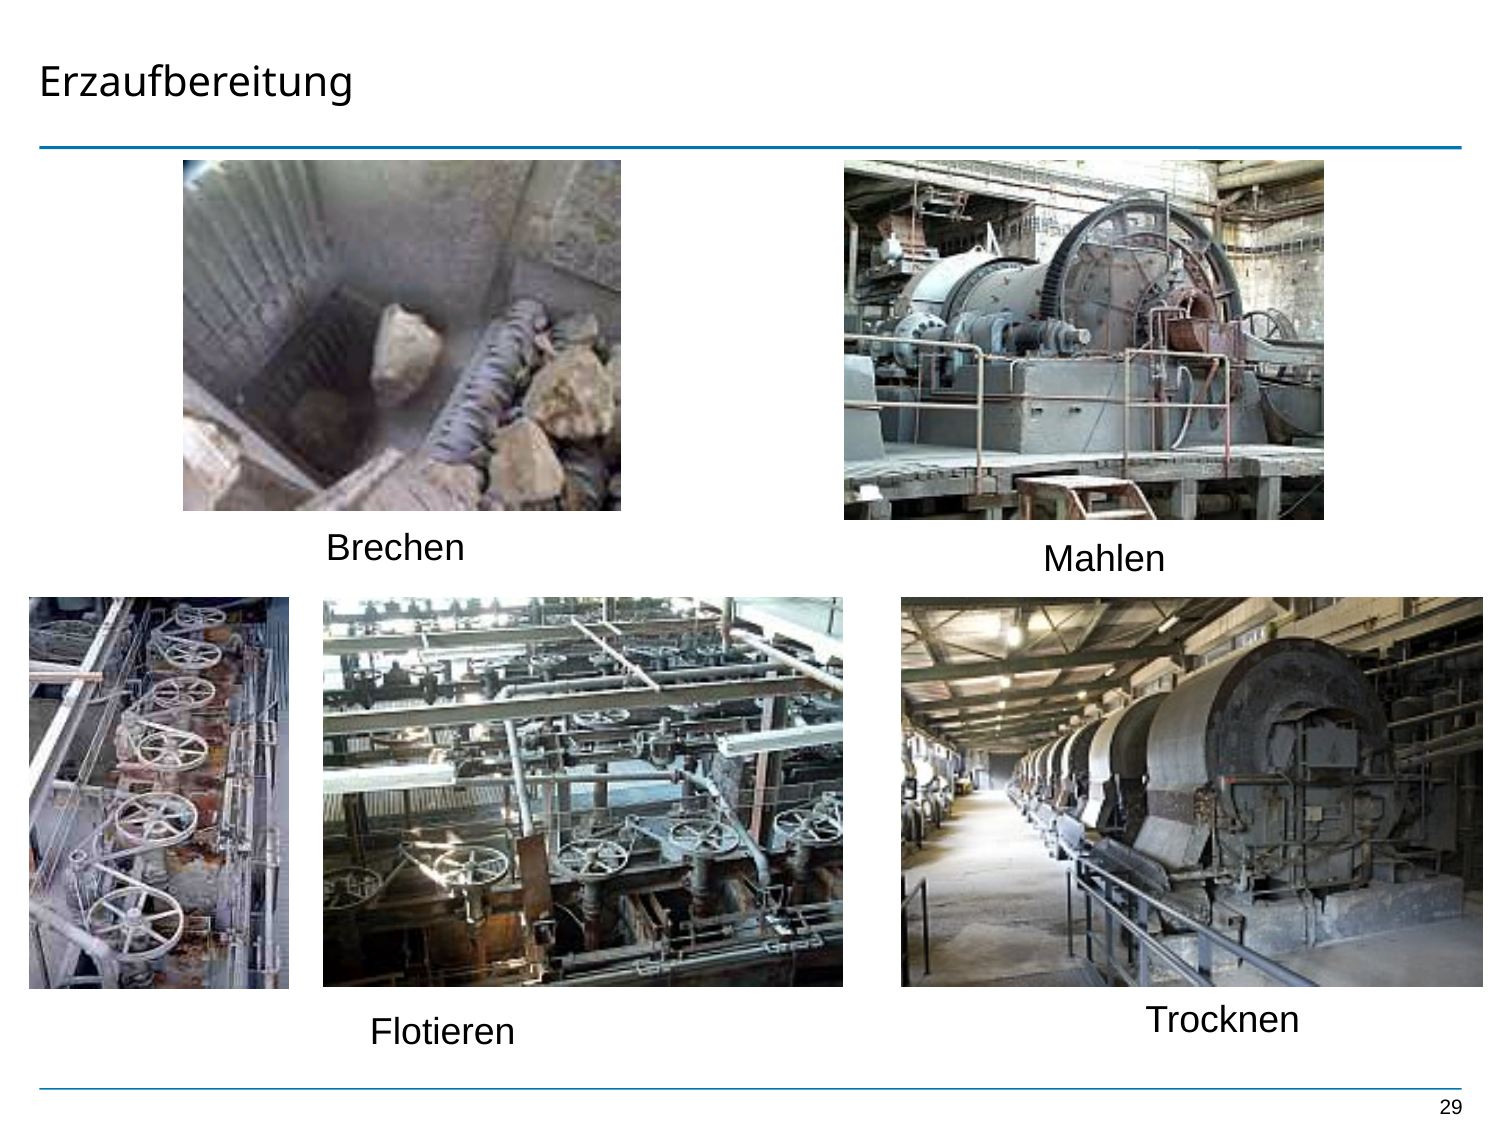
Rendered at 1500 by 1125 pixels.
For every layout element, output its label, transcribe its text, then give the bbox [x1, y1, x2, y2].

picture [182, 160, 621, 511]
picture [900, 597, 1483, 987]
text_box Trocknen [974, 994, 1471, 1048]
text_box Mahlen [938, 529, 1270, 587]
picture [29, 597, 289, 989]
title Erzaufbereitung [23, 15, 1079, 145]
slide_number 29 [1379, 1086, 1478, 1125]
picture [322, 597, 844, 987]
text_box Flotieren [41, 999, 845, 1060]
picture [844, 160, 1324, 520]
text_box Brechen [230, 519, 561, 576]
